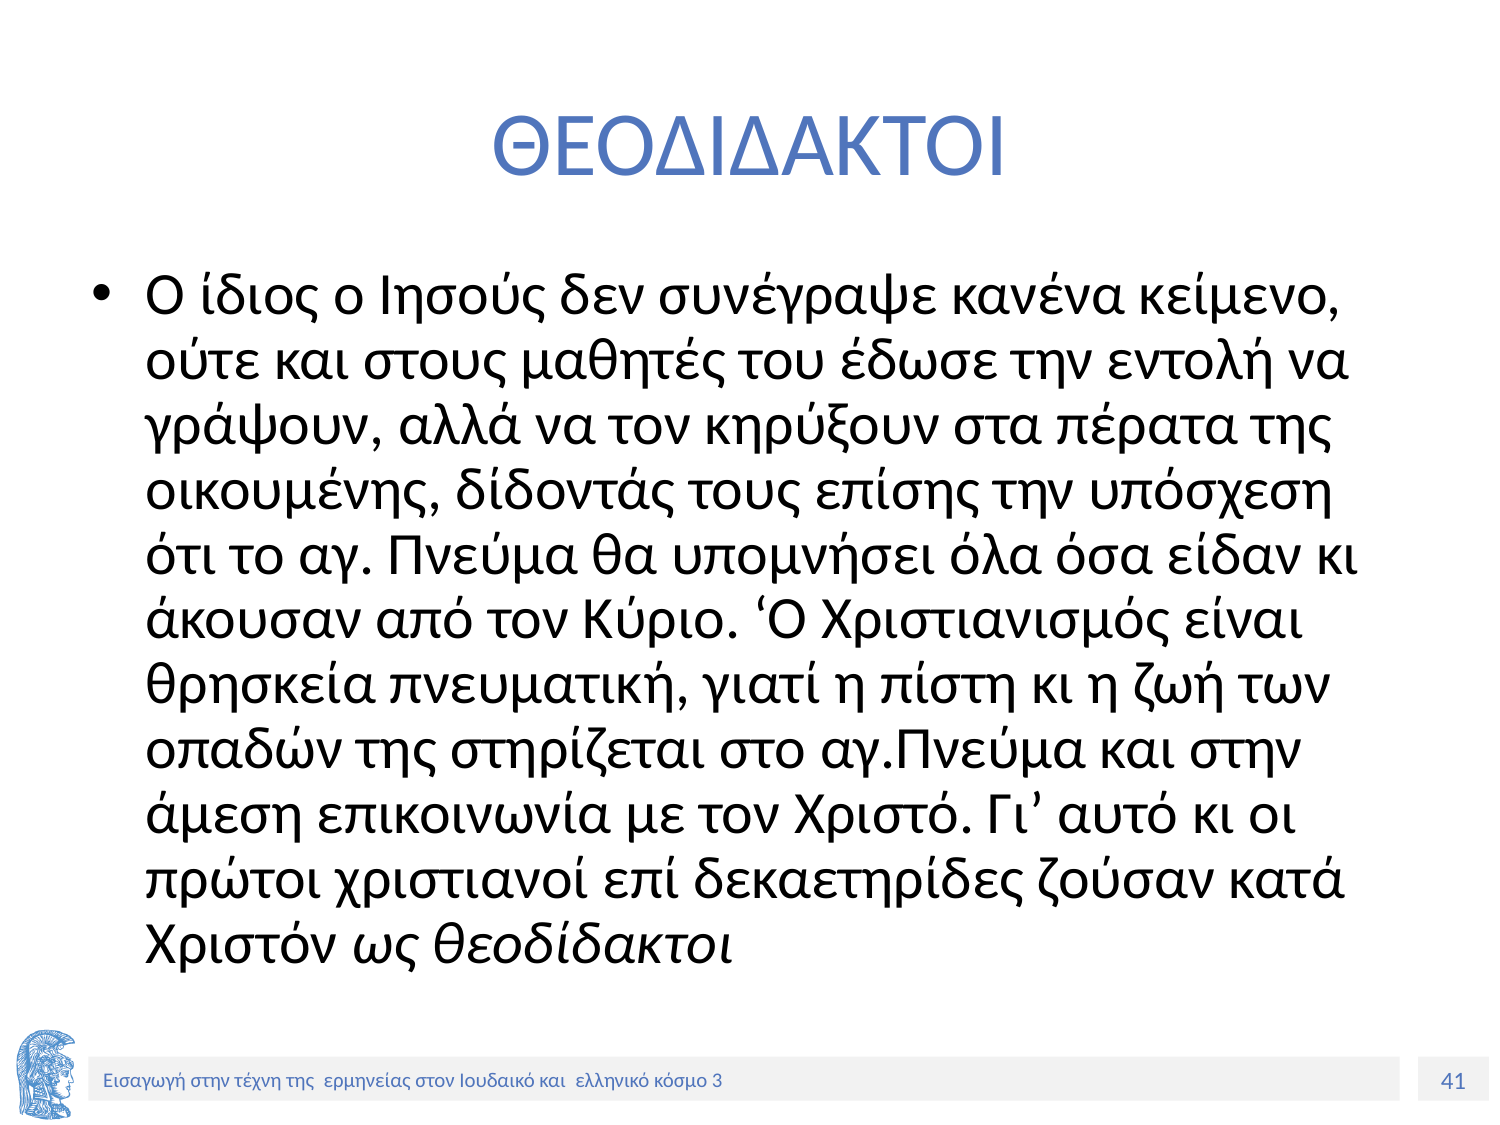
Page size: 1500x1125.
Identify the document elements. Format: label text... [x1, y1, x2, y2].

list Ο ίδιος ο Ιησούς δεν συνέγραψε κανένα κείμενο, ούτε και στους μαθητές του έδωσε την εντολή να γράψουν, αλλά να τον κηρύξουν στα πέρατα της οικουμένης, δίδοντάς τους επίσης την υπόσχεση ότι το αγ. Πνεύμα θα υπομνήσει όλα όσα είδαν κι άκουσαν από τον Κύριο. ‘Ο Χριστιανισμός είναι θρησκεία πνευματική, γιατί η πίστη κι η ζωή των οπαδών της στηρίζεται στο αγ.Πνεύμα και στην άμεση επικοινωνία με τον Χριστό. Γι’ αυτό κι οι πρώτοι χριστιανοί επί δεκαετηρίδες ζούσαν κατά Χριστόν ως θεοδίδακτοι [76, 255, 1427, 998]
title ΘΕΟΔΙΔΑΚΤΟΙ [75, 45, 1425, 233]
picture [9, 1026, 81, 1120]
